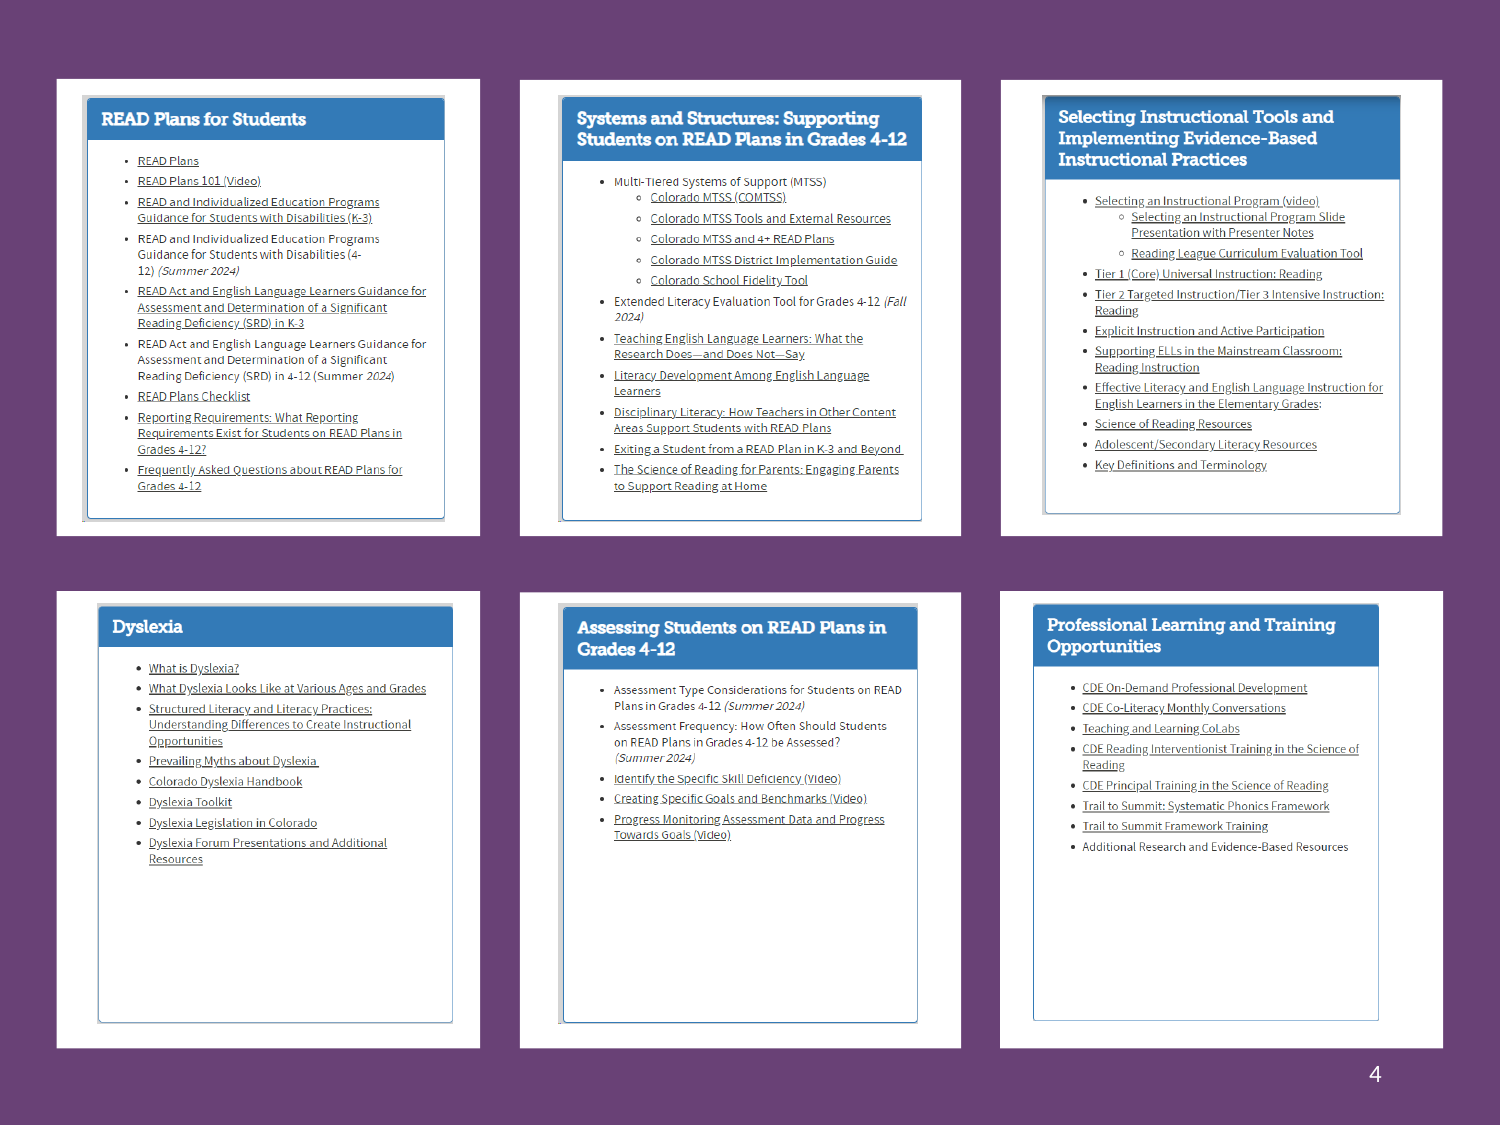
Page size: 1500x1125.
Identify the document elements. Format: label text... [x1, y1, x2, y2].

picture [1033, 603, 1379, 1021]
picture [97, 603, 453, 1024]
picture [558, 603, 918, 1024]
text_box [56, 78, 481, 537]
text_box [519, 591, 962, 1049]
text_box [0, 0, 1500, 1125]
slide_number 4 [1315, 1042, 1397, 1103]
picture [1041, 95, 1401, 515]
text_box [56, 590, 481, 1049]
text_box [1000, 79, 1443, 537]
picture [558, 95, 922, 522]
picture [82, 95, 445, 522]
text_box [519, 79, 962, 537]
text_box [999, 590, 1444, 1049]
